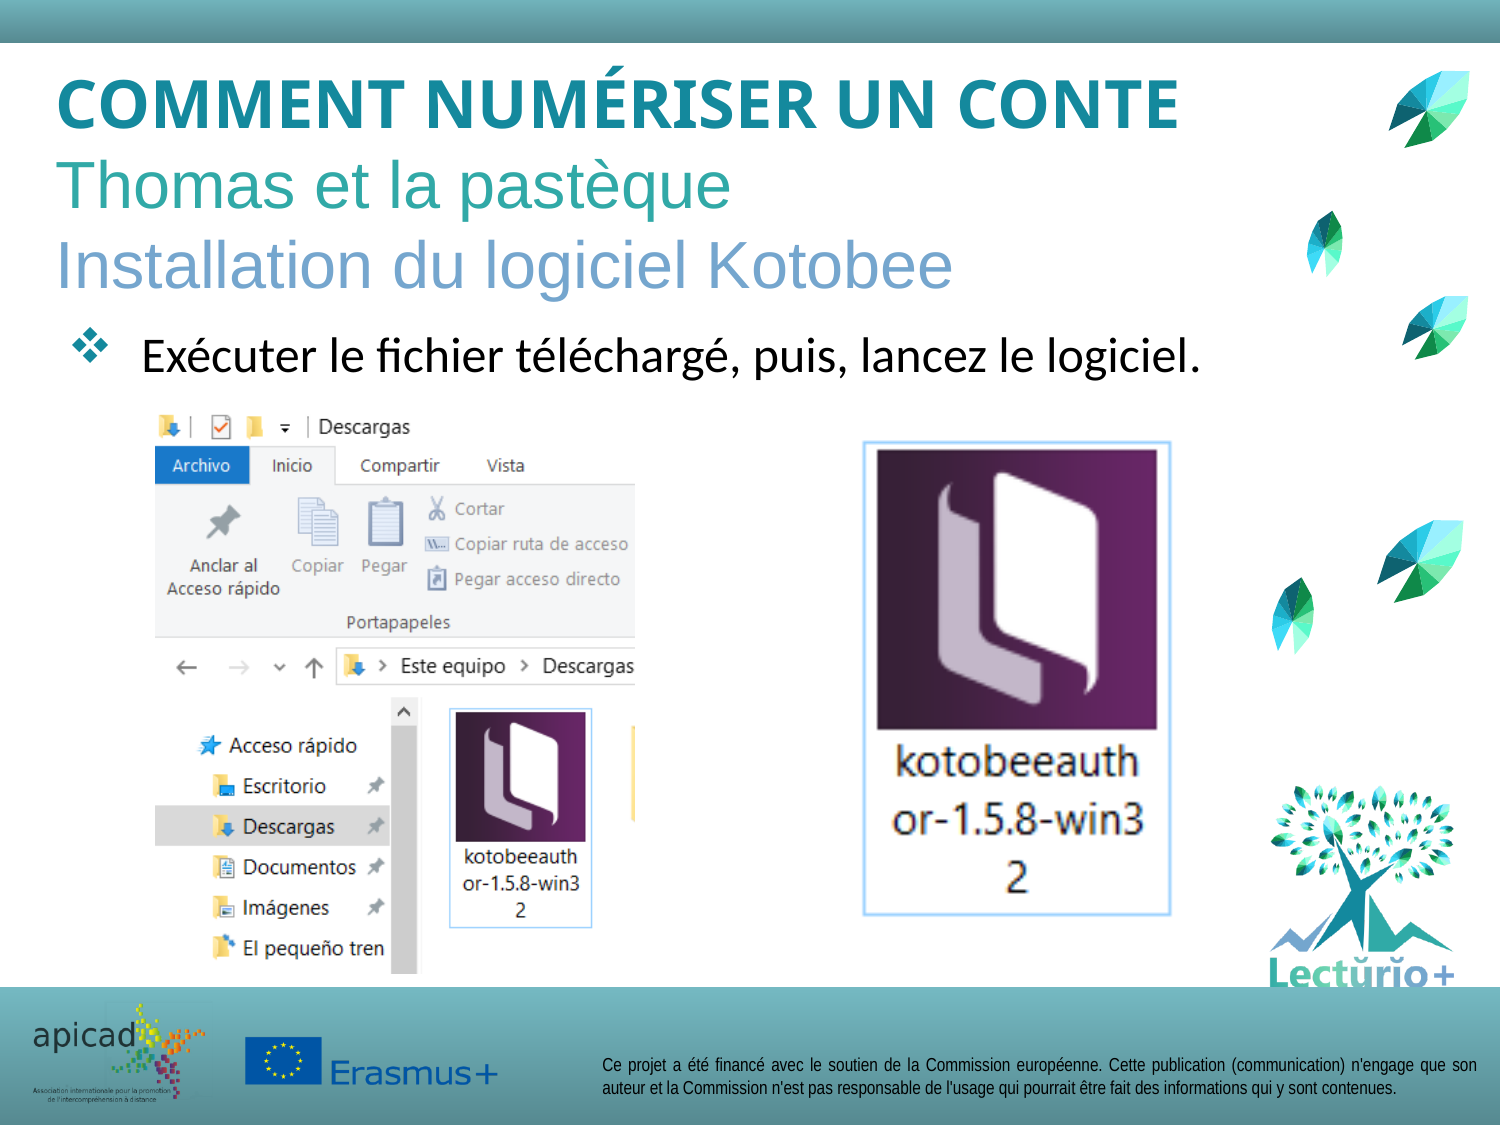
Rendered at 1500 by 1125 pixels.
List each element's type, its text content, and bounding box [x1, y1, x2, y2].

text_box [1304, 207, 1345, 280]
picture [154, 407, 636, 974]
text_box Exécuter le fichier téléchargé, puis, lancez le logiciel. [53, 314, 1400, 390]
picture [1269, 783, 1455, 988]
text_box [1375, 515, 1465, 605]
picture [29, 999, 213, 1108]
text_box COMMENT NUMÉRISER UN CONTE Thomas et la pastèque Installation du logiciel Kotobee [41, 54, 1353, 310]
text_box Ce projet a été financé avec le soutien de la Commission européenne. Cette publication (communication) n'engage que son auteur et la Commission n'est pas responsable de l'usage qui pourrait être fait des informations qui y sont contenues. [596, 1046, 1483, 1105]
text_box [1399, 290, 1471, 363]
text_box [1269, 573, 1316, 657]
picture [229, 1022, 512, 1098]
text_box [0, 987, 1500, 1125]
picture [834, 420, 1210, 957]
text_box [0, 0, 1500, 43]
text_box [1387, 66, 1471, 150]
